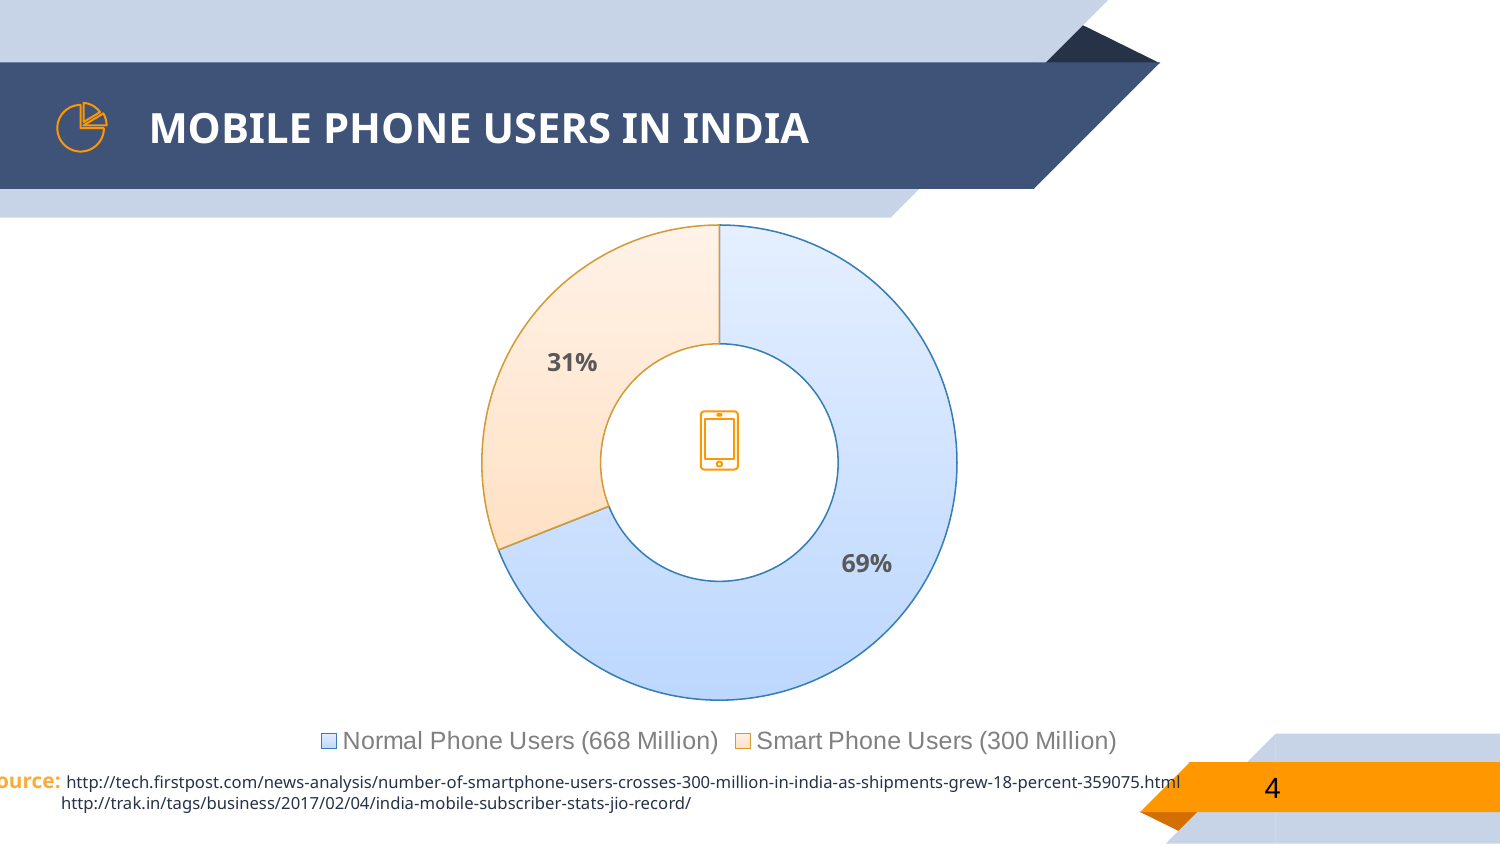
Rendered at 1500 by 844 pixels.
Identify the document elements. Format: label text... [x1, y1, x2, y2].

title MOBILE PHONE USERS IN INDIA [133, 64, 997, 190]
chart [238, 213, 1201, 761]
text_box Source: http://tech.firstpost.com/news-analysis/number-of-smartphone-users-crosses-300-million-in-india-as-shipments-grew-18-percent-359075.html http://trak.in/tags/business/2017/02/04/india-mobile-subscriber-stats-jio-record/ [0, 760, 1198, 821]
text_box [57, 102, 107, 152]
slide_number 4 [1249, 760, 1494, 813]
